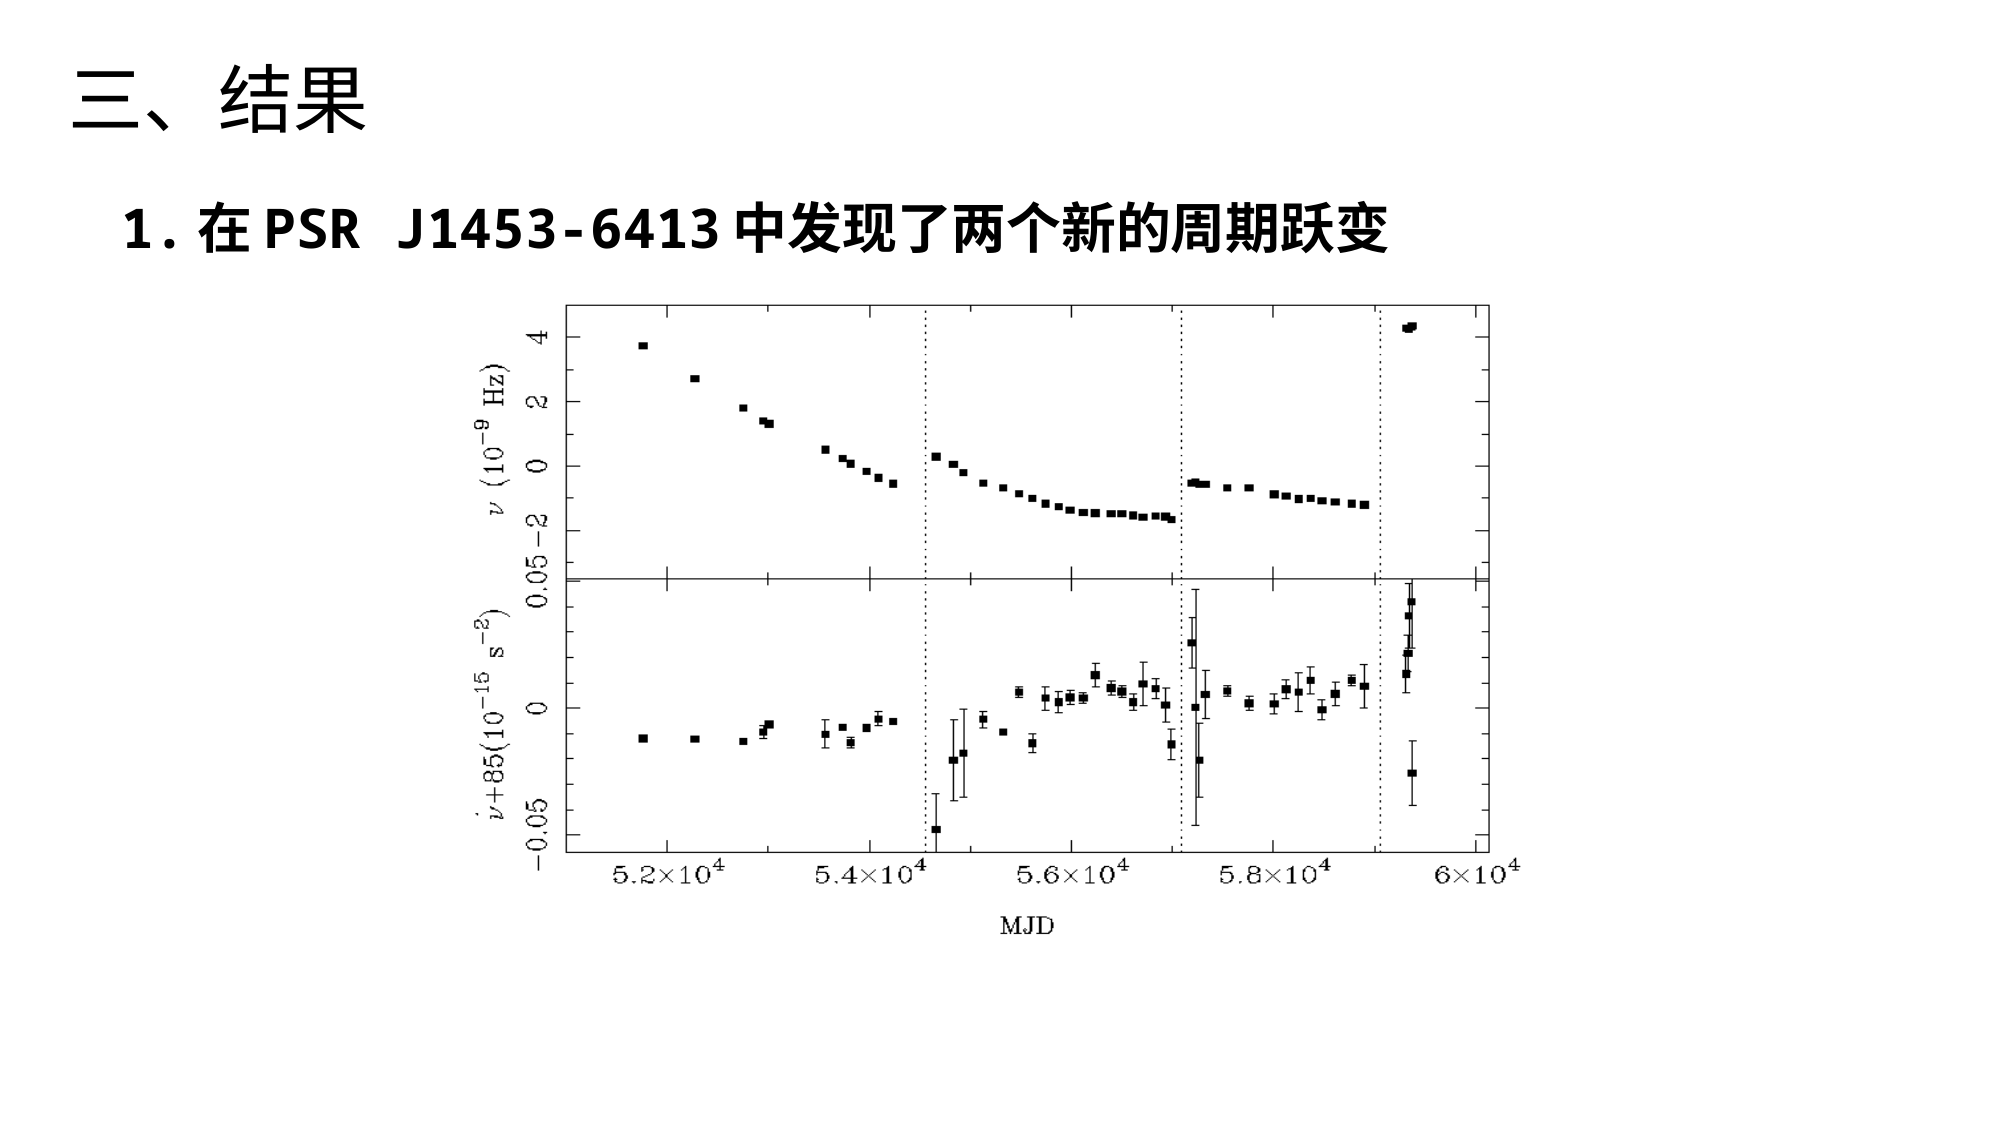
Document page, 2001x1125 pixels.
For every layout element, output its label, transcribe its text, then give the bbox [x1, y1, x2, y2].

picture [412, 151, 1588, 1001]
text_box 三、结果 [53, 45, 557, 151]
title 1.在PSR J1453-6413中发现了两个新的周期跃变 [80, 193, 412, 269]
